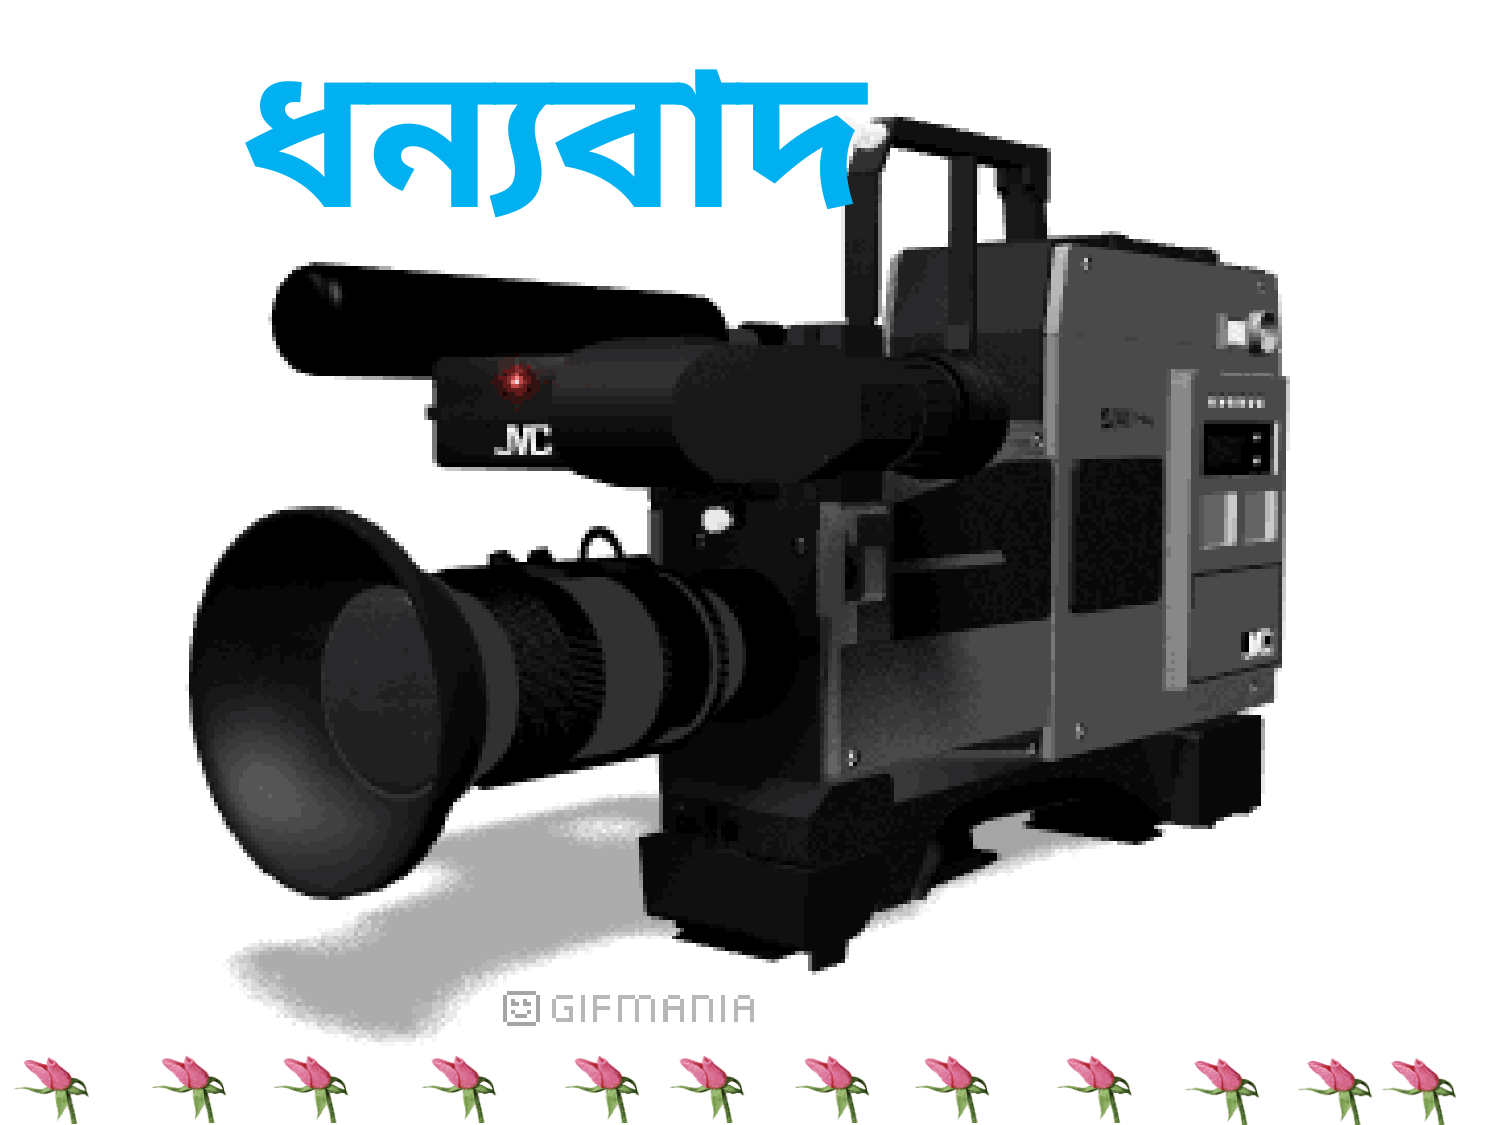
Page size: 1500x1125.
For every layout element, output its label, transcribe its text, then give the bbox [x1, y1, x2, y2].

picture [0, 0, 1500, 1125]
text_box ধন্যবাদ [228, 0, 934, 255]
